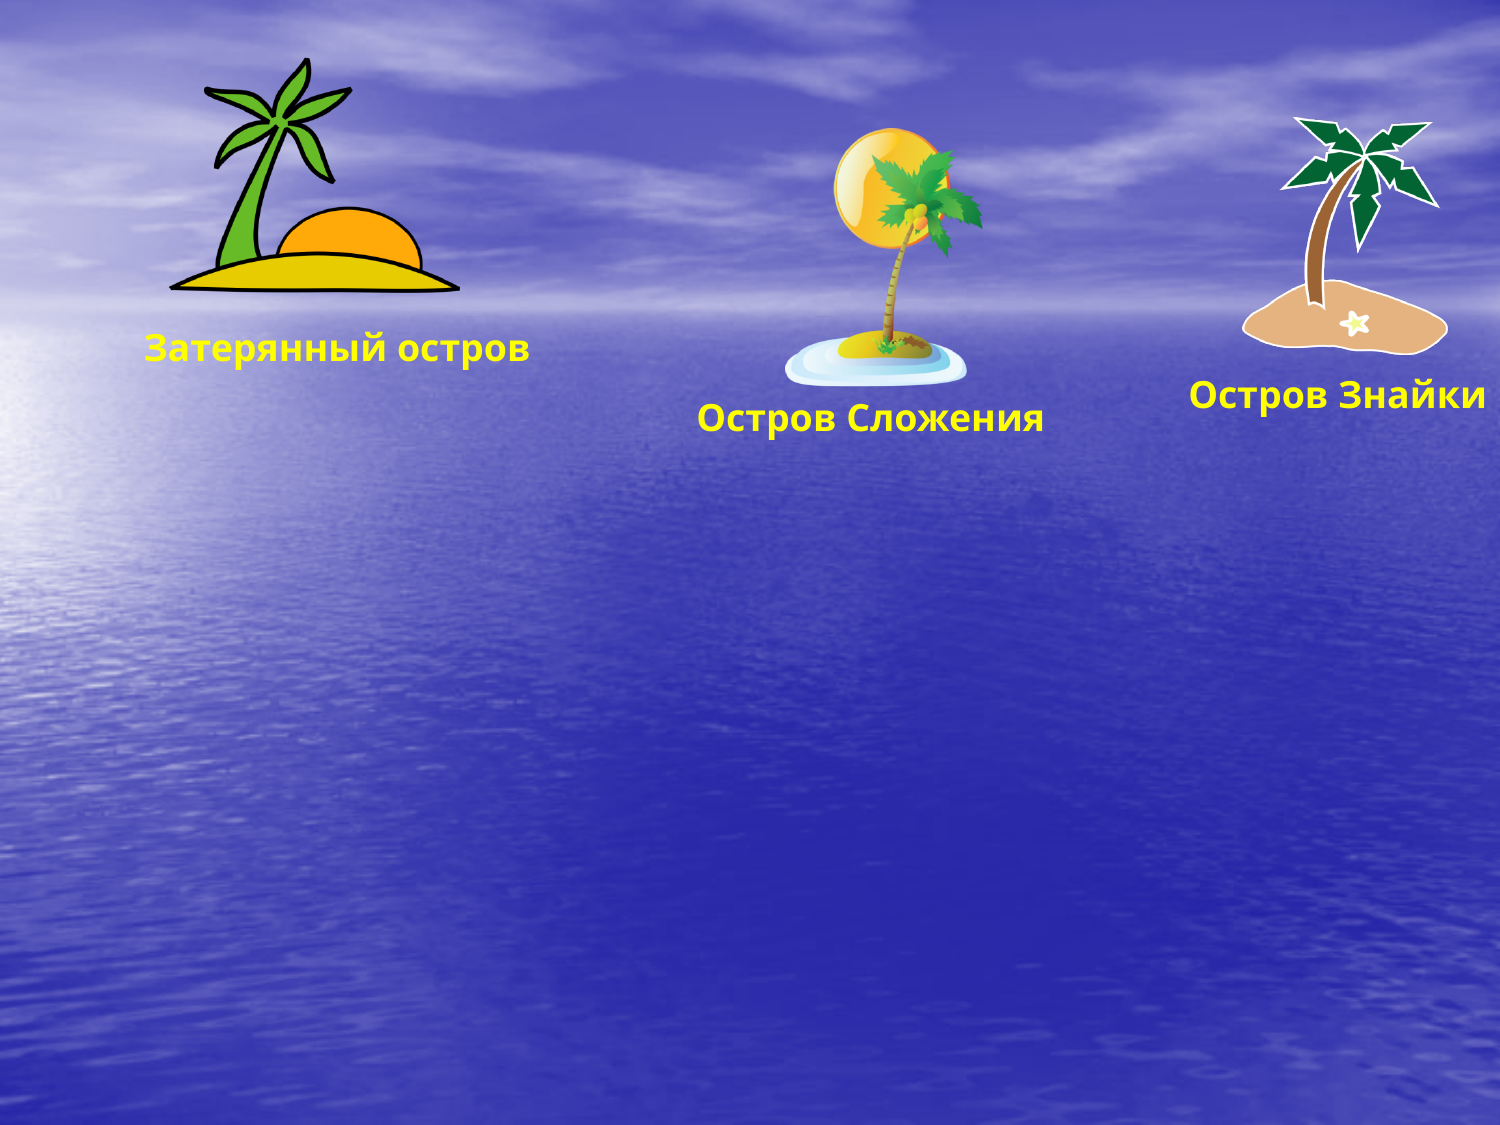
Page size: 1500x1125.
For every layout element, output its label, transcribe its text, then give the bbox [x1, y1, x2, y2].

text_box Остров Сложения [681, 386, 1061, 447]
text_box Остров Знайки [1173, 363, 1500, 423]
text_box Затерянный остров [128, 316, 547, 377]
picture [168, 55, 461, 294]
picture [784, 128, 983, 387]
picture [1241, 116, 1448, 355]
